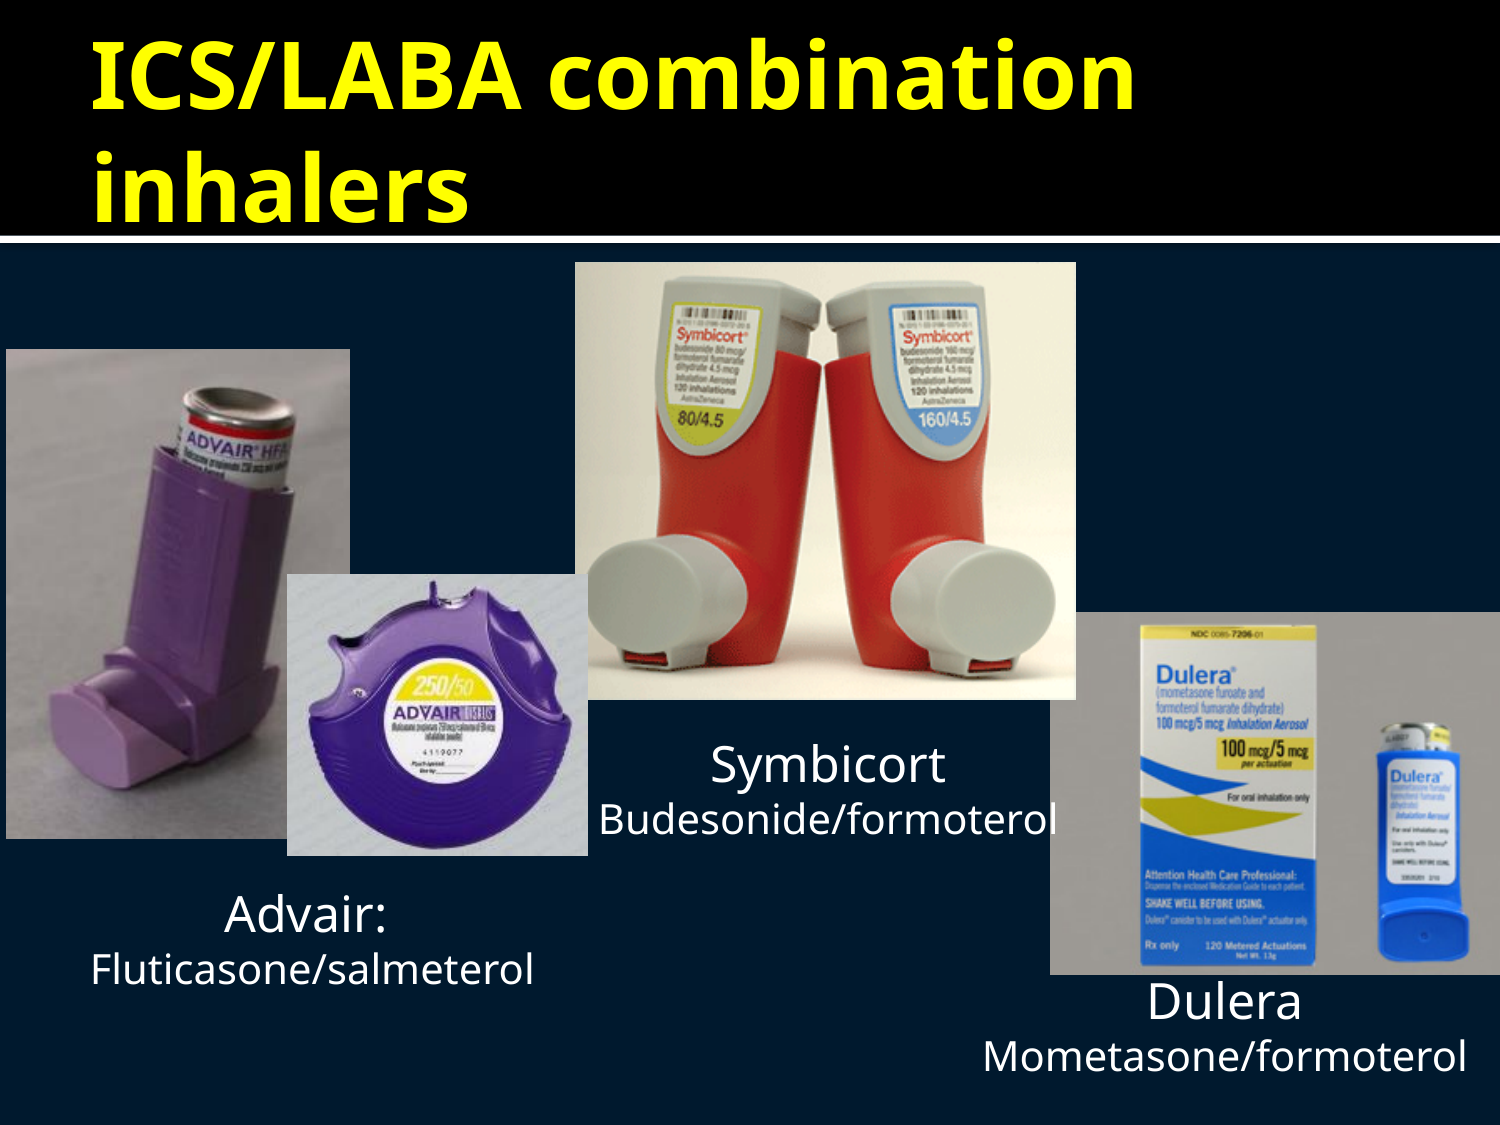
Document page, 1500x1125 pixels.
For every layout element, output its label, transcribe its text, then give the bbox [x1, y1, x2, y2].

title ICS/LABA combination inhalers [75, 25, 1425, 231]
text_box Dulera Mometasone/formoterol [849, 962, 1500, 1088]
text_box Advair: Fluticasone/salmeterol [0, 875, 688, 1000]
text_box Symbicort Budesonide/formoterol [594, 725, 1044, 850]
picture [5, 262, 1500, 975]
